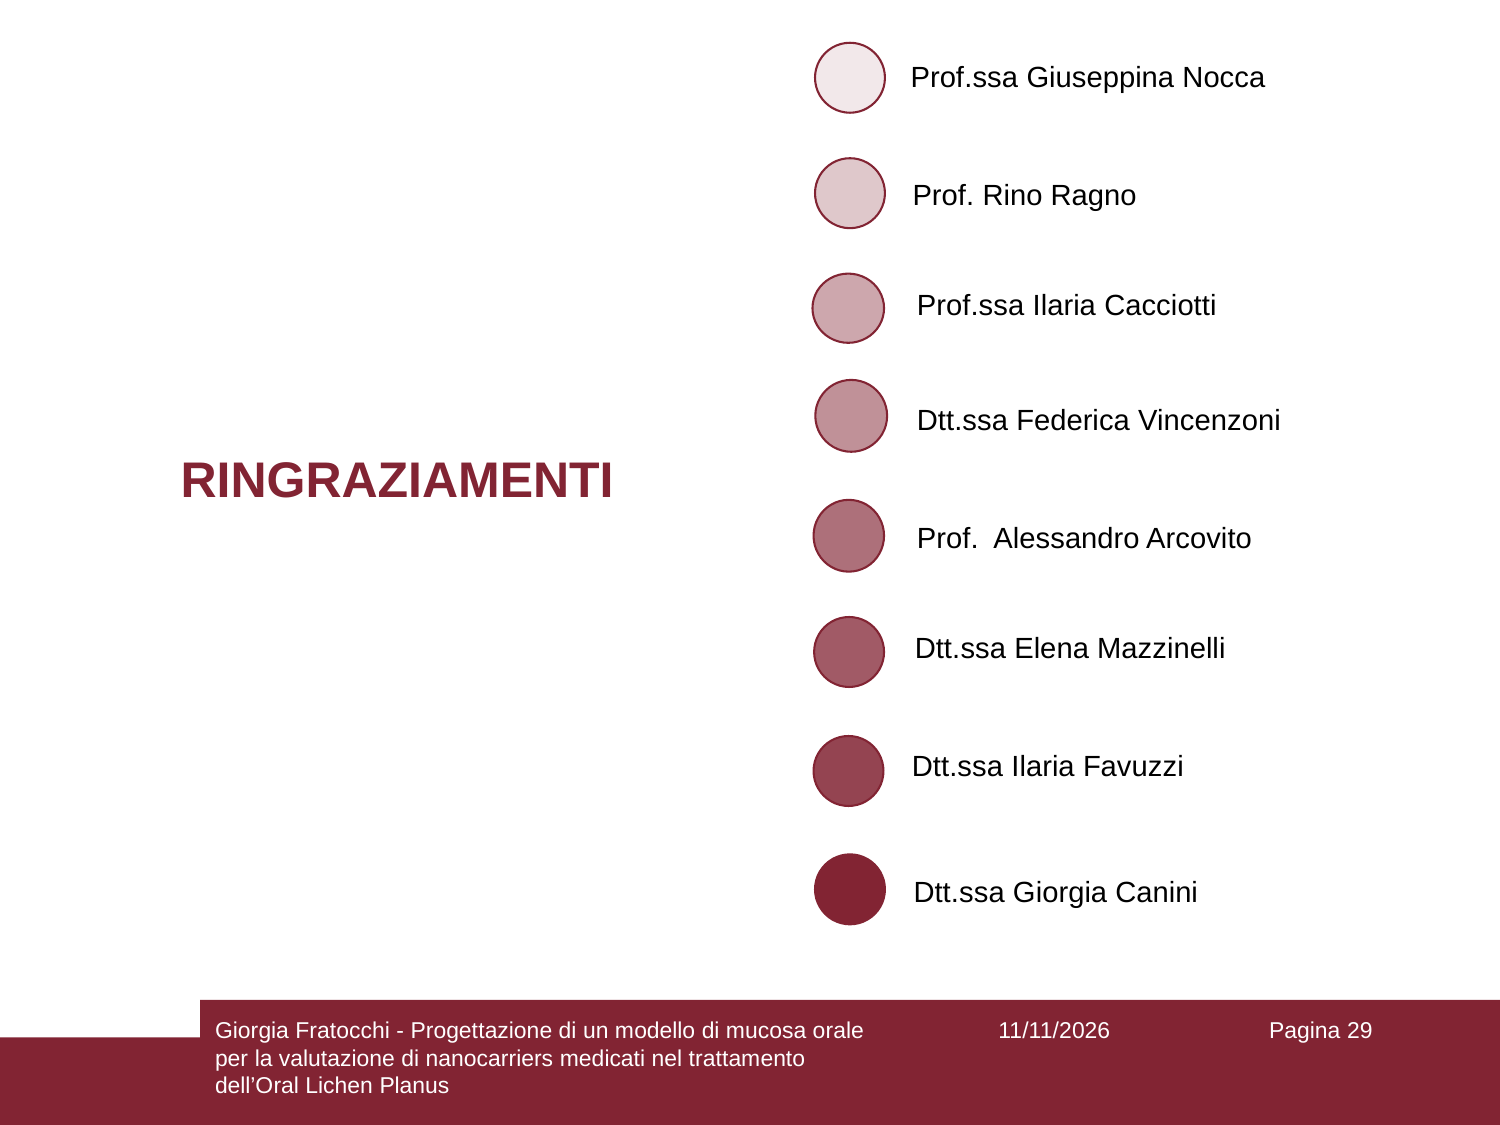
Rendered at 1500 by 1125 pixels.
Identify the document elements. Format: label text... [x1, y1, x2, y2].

text_box Prof. Alessandro Arcovito [902, 511, 1500, 562]
text_box Dtt.ssa Giorgia Canini [898, 866, 1500, 917]
text_box Prof.ssa Ilaria Cacciotti [902, 278, 1500, 329]
text_box [812, 498, 886, 573]
text_box Dtt.ssa Elena Mazzinelli [900, 621, 1500, 672]
text_box [811, 272, 886, 344]
title RINGRAZIAMENTI [165, 440, 1460, 658]
text_box Prof.ssa Giuseppina Nocca [895, 51, 1281, 101]
text_box [813, 615, 886, 689]
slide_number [898, 1008, 1074, 1084]
text_box Dtt.ssa Federica Vincenzoni [902, 393, 1500, 444]
slide_number Pagina 29 [1074, 1008, 1388, 1084]
text_box [814, 378, 889, 453]
text_box [813, 157, 886, 230]
text_box [812, 734, 885, 808]
footer Giorgia Fratocchi - Progettazione di un modello di mucosa orale per la valutazione di nanocarriers medicati nel trattamento dell’Oral Lichen Planus [200, 1008, 885, 1084]
text_box [813, 853, 886, 926]
text_box Dtt.ssa Ilaria Favuzzi [897, 739, 1500, 790]
text_box [813, 41, 886, 114]
text_box Prof. Rino Ragno [897, 169, 1500, 220]
